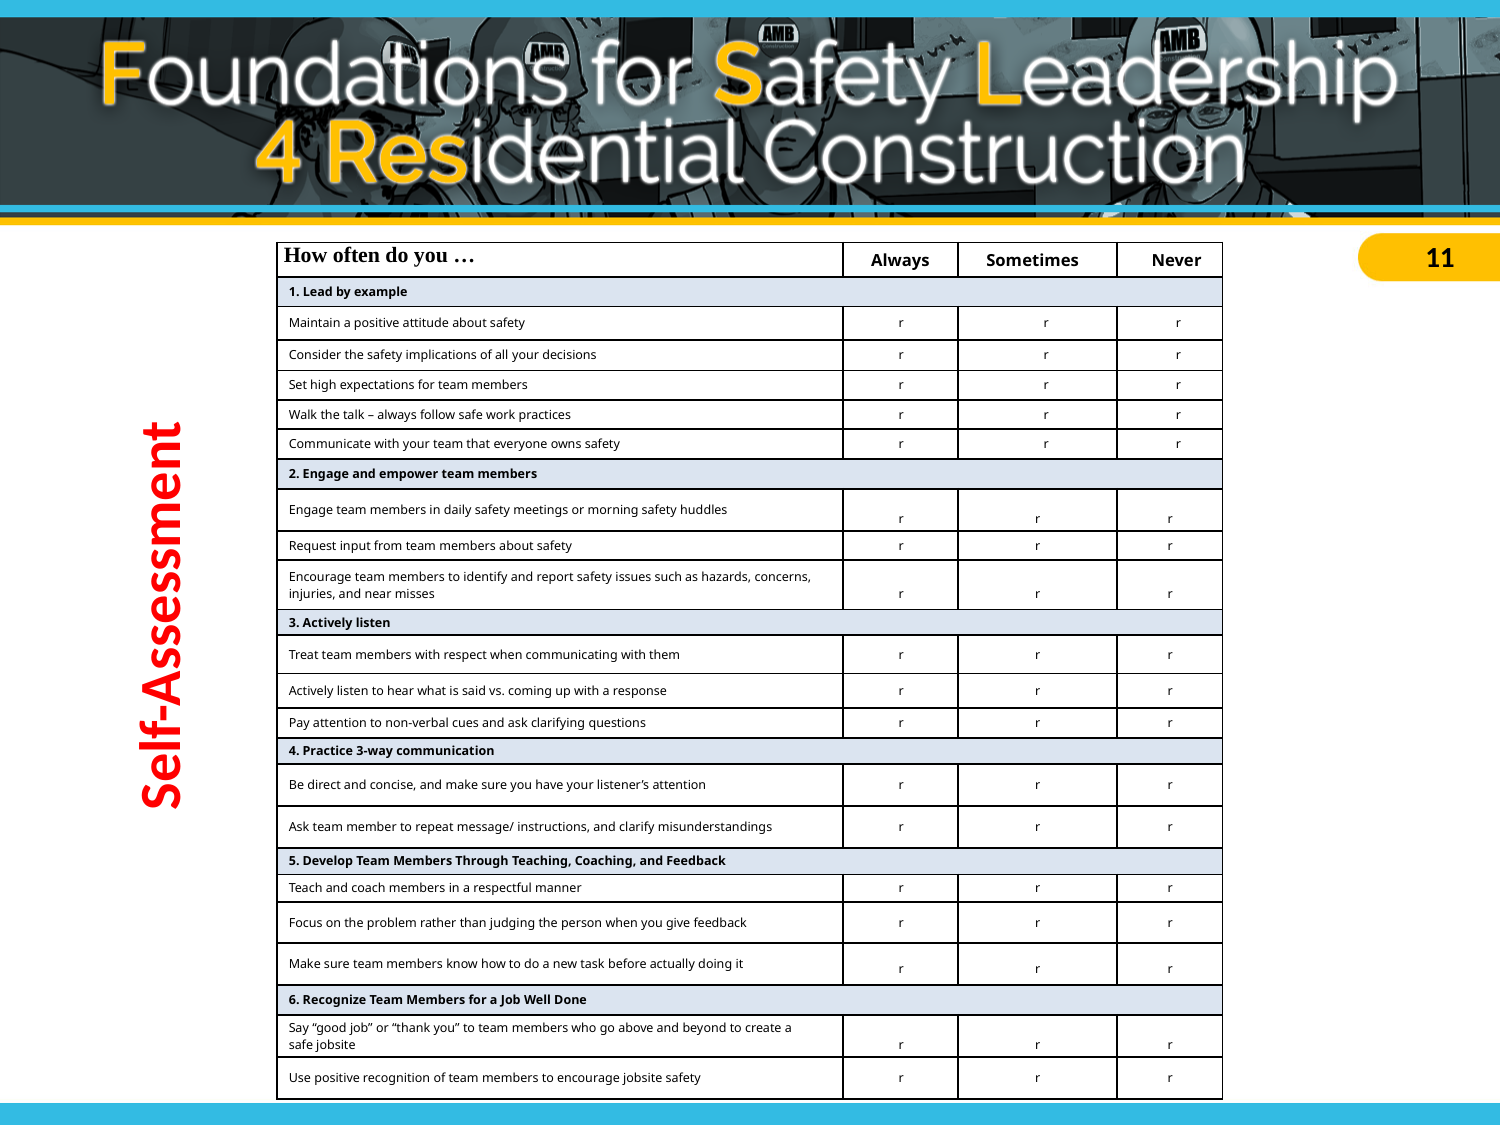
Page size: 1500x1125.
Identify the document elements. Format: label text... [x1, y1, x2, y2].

table_header Sometimes [959, 243, 1116, 276]
table_cell Use positive recognition of team members to encourage jobsite safety [278, 1058, 842, 1098]
table_cell r [844, 561, 957, 609]
table_cell r [959, 903, 1116, 942]
table_cell r [1118, 807, 1222, 847]
table_cell Say “good job” or “thank you” to team members who go above and beyond to create a safe jobsite [278, 1016, 842, 1056]
table_cell r [959, 1058, 1116, 1098]
table_cell 5. Develop Team Members Through Teaching, Coaching, and Feedback [278, 849, 1222, 874]
table_cell r [844, 371, 957, 399]
table_cell r [959, 532, 1116, 559]
table_cell Encourage team members to identify and report safety issues such as hazards, concerns, injuries, and near misses [278, 561, 842, 609]
table_cell r [844, 674, 957, 707]
table_cell r [844, 401, 957, 428]
table_cell r [1118, 307, 1222, 339]
table_cell Make sure team members know how to do a new task before actually doing it [278, 944, 842, 984]
table_cell r [1118, 341, 1222, 370]
table_cell r [844, 807, 957, 847]
table_cell r [959, 401, 1116, 428]
table_cell r [1118, 532, 1222, 559]
table_header Always [844, 243, 957, 276]
table_cell r [959, 674, 1116, 707]
table_header How often do you … [278, 243, 842, 276]
table_cell Be direct and concise, and make sure you have your listener’s attention [278, 765, 842, 805]
table_cell r [959, 807, 1116, 847]
table_cell r [1118, 1058, 1222, 1098]
table_cell Walk the talk – always follow safe work practices [278, 401, 842, 428]
table_cell r [959, 371, 1116, 399]
table_cell 6. Recognize Team Members for a Job Well Done [278, 986, 1222, 1014]
table_cell Focus on the problem rather than judging the person when you give feedback [278, 903, 842, 942]
table_header Never [1118, 243, 1222, 276]
table_cell r [959, 490, 1116, 530]
table_cell r [844, 709, 957, 737]
table_cell Ask team member to repeat message/ instructions, and clarify misunderstandings [278, 807, 842, 847]
table_cell r [959, 765, 1116, 805]
table_cell r [844, 490, 957, 530]
table_cell r [844, 875, 957, 901]
table_cell r [1118, 1016, 1222, 1056]
table_cell r [959, 709, 1116, 737]
table_cell 1. Lead by example [278, 278, 1222, 306]
picture [0, 0, 1500, 1125]
table_cell 3. Actively listen [278, 610, 1222, 634]
table_cell Set high expectations for team members [278, 371, 842, 399]
table_cell r [844, 636, 957, 673]
table_cell r [959, 944, 1116, 984]
table_cell Actively listen to hear what is said vs. coming up with a response [278, 674, 842, 707]
table_cell r [1118, 709, 1222, 737]
text_box Self-Assessment [115, 358, 200, 826]
table_cell r [844, 765, 957, 805]
table_cell Consider the safety implications of all your decisions [278, 341, 842, 370]
table_cell r [1118, 765, 1222, 805]
table_cell Pay attention to non-verbal cues and ask clarifying questions [278, 709, 842, 737]
table_cell r [959, 430, 1116, 458]
table_cell r [1118, 875, 1222, 901]
table_cell Request input from team members about safety [278, 532, 842, 559]
table_cell 4. Practice 3-way communication [278, 739, 1222, 763]
table_cell r [844, 1016, 957, 1056]
table_cell r [1118, 561, 1222, 609]
table_cell r [959, 341, 1116, 370]
table_cell r [1118, 371, 1222, 399]
table_cell r [844, 532, 957, 559]
table_cell r [1118, 401, 1222, 428]
table_cell r [844, 430, 957, 458]
table_cell r [1118, 636, 1222, 673]
table_cell r [1118, 430, 1222, 458]
table_cell r [1118, 944, 1222, 984]
table_cell Teach and coach members in a respectful manner [278, 875, 842, 901]
table_cell r [1118, 903, 1222, 942]
table_cell Communicate with your team that everyone owns safety [278, 430, 842, 458]
table_cell r [844, 341, 957, 370]
table_cell r [1118, 674, 1222, 707]
table_cell r [844, 1058, 957, 1098]
table_cell r [959, 875, 1116, 901]
table_cell r [959, 307, 1116, 339]
table_cell r [844, 307, 957, 339]
table_cell r [844, 903, 957, 942]
table_cell Treat team members with respect when communicating with them [278, 636, 842, 673]
table_cell r [959, 561, 1116, 609]
table_cell Maintain a positive attitude about safety [278, 307, 842, 339]
table_cell Engage team members in daily safety meetings or morning safety huddles [278, 490, 842, 530]
table_cell 2. Engage and empower team members [278, 460, 1222, 488]
table_cell r [844, 944, 957, 984]
table_cell r [959, 636, 1116, 673]
table_cell r [959, 1016, 1116, 1056]
table_cell r [1118, 490, 1222, 530]
